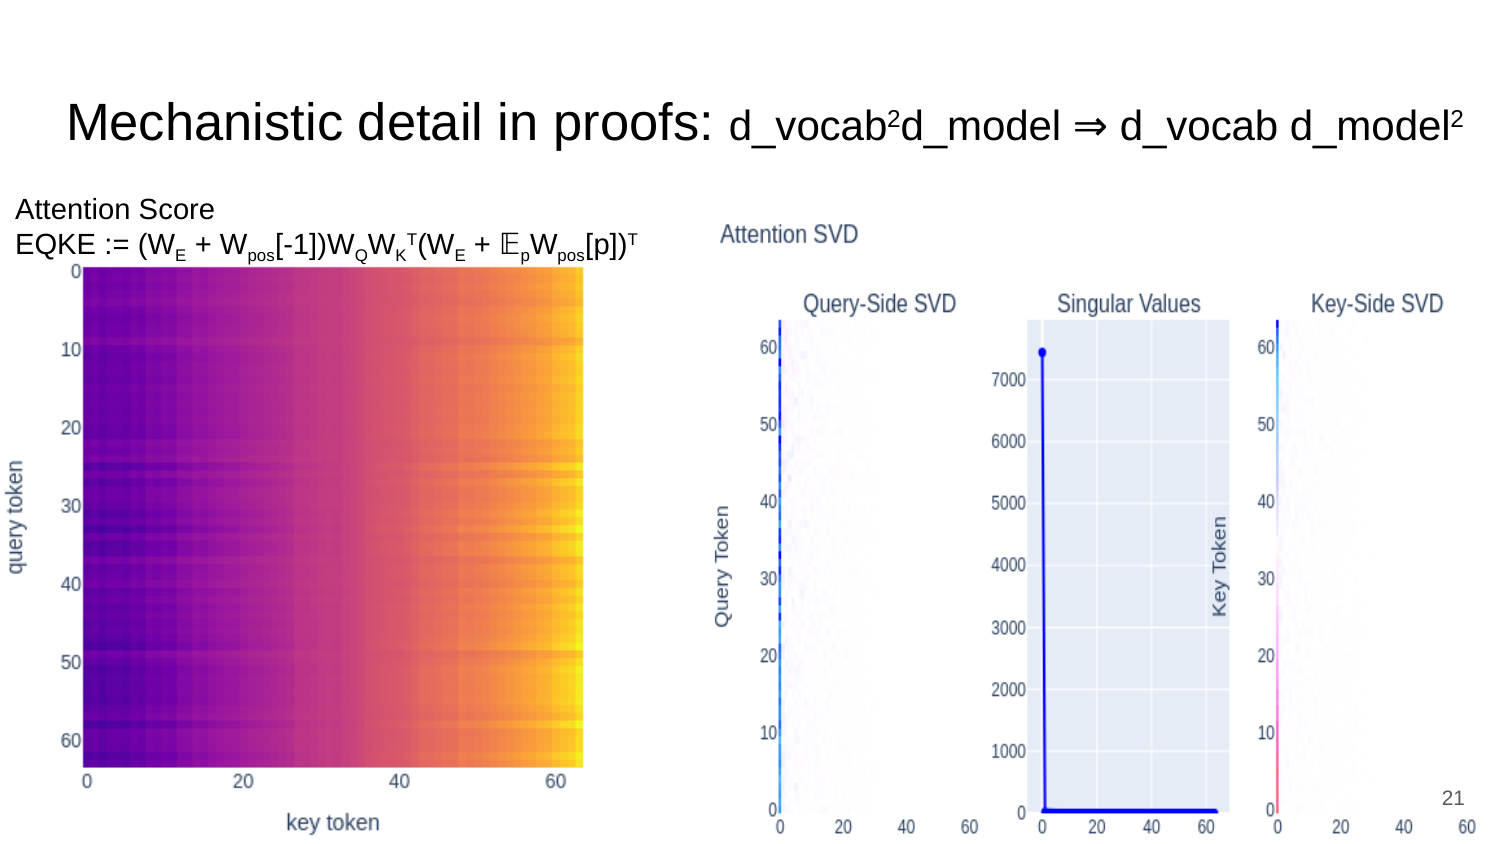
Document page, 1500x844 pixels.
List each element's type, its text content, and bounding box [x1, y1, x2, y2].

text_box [0, 174, 694, 844]
picture [699, 166, 1500, 844]
title Mechanistic detail in proofs: d_vocab2d_model ⇒ d_vocab d_model2 [51, 72, 1500, 167]
